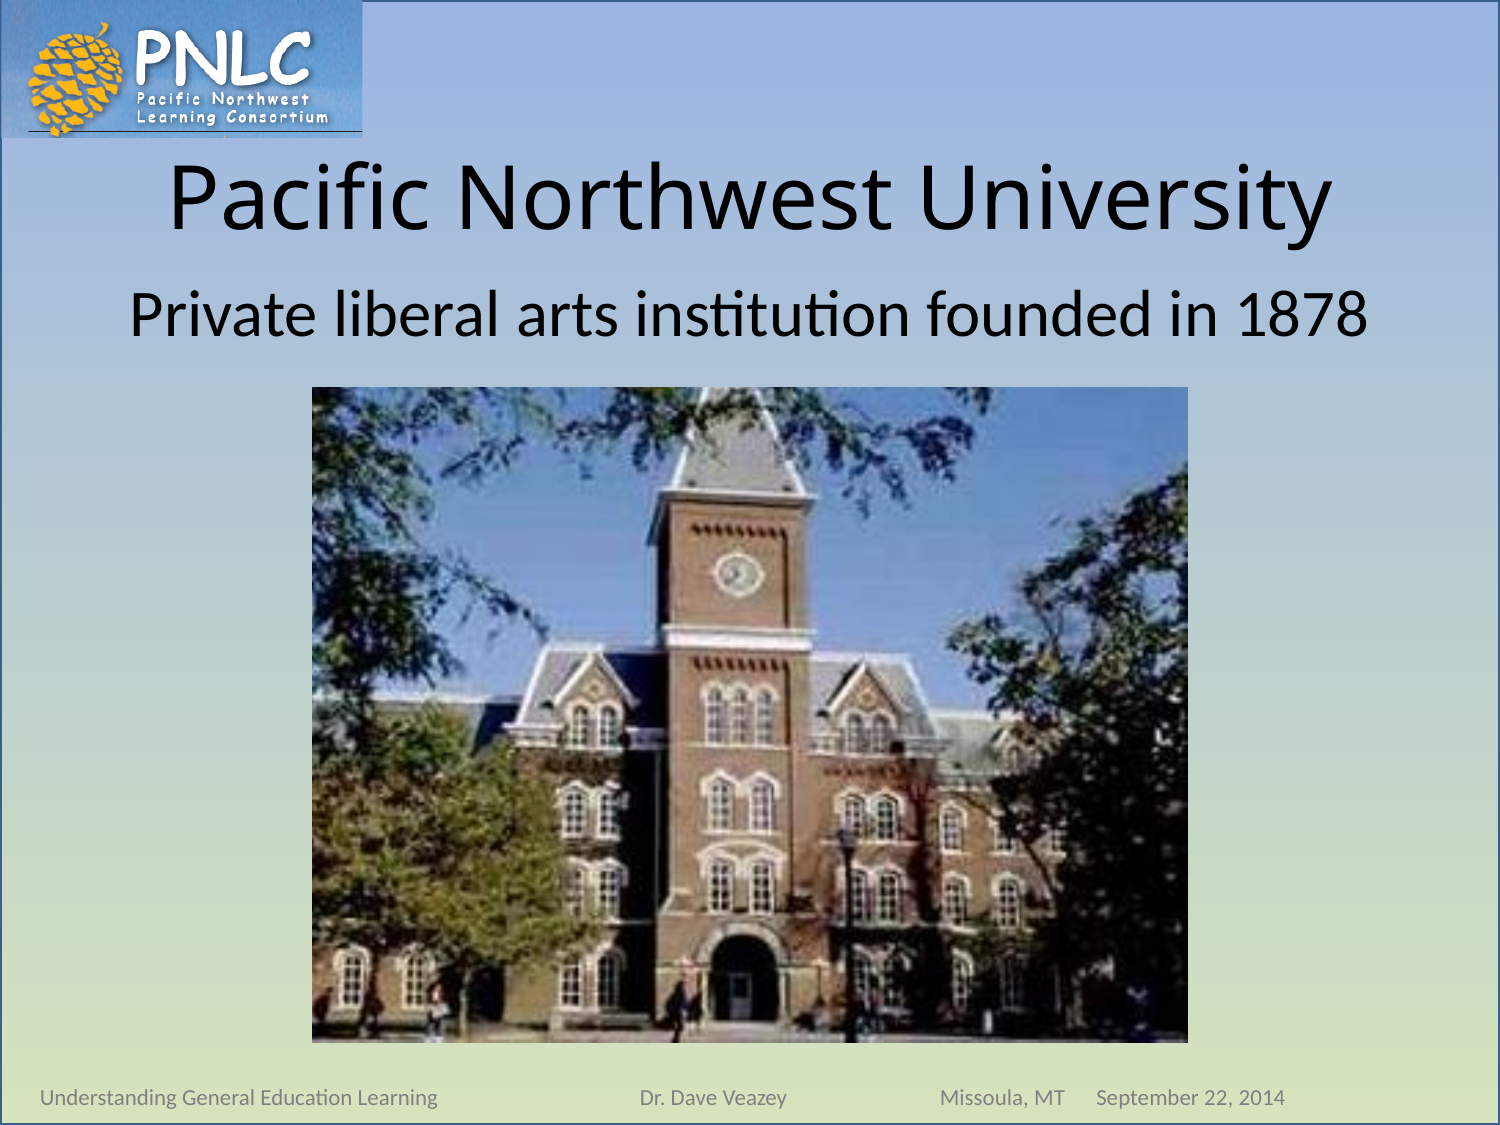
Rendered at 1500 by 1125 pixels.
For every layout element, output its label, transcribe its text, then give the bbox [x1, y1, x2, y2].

list Private liberal arts institution founded in 1878 [75, 262, 1425, 425]
picture [312, 387, 1188, 1043]
title Pacific Northwest University [75, 99, 1425, 262]
